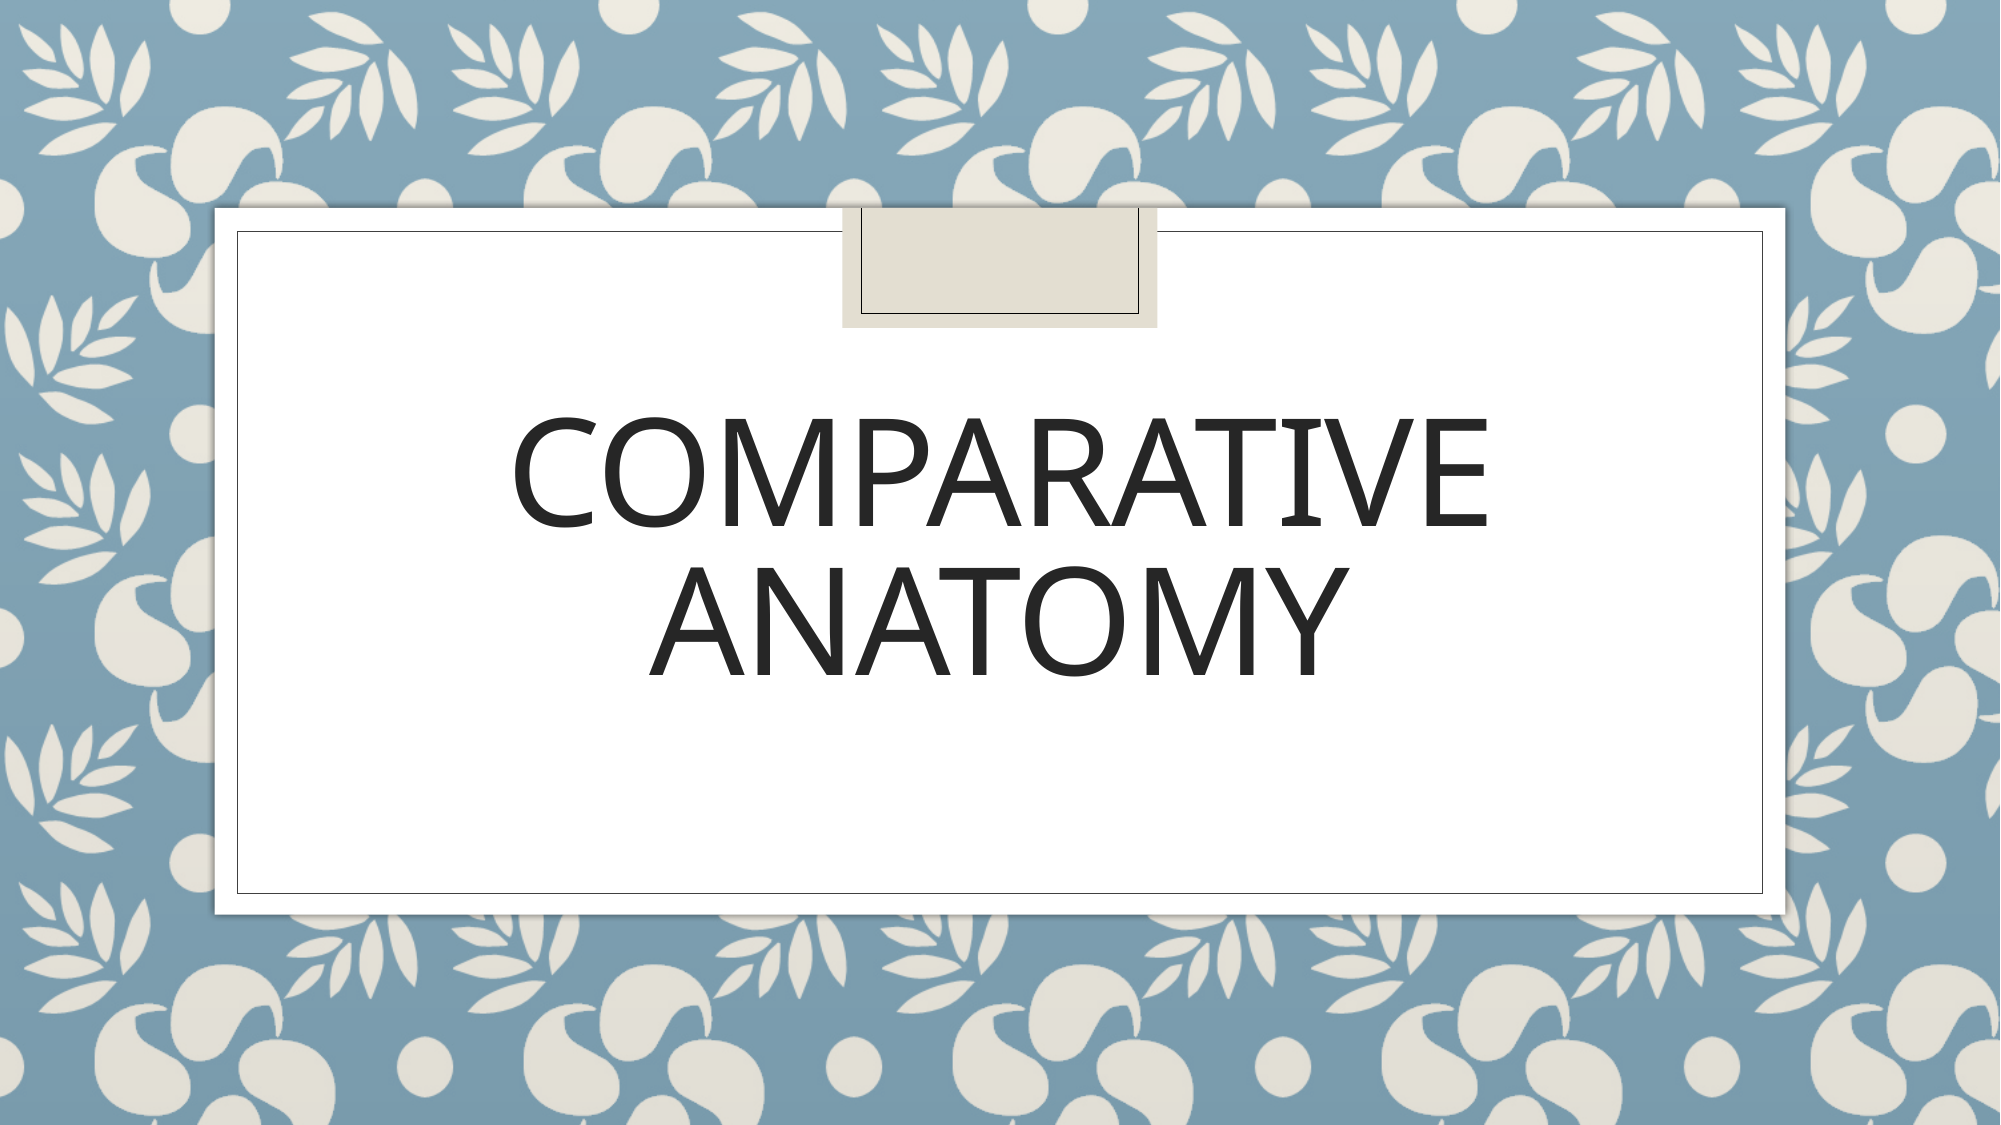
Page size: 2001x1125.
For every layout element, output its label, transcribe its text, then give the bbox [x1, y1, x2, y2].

title Comparative Anatomy [256, 343, 1745, 769]
